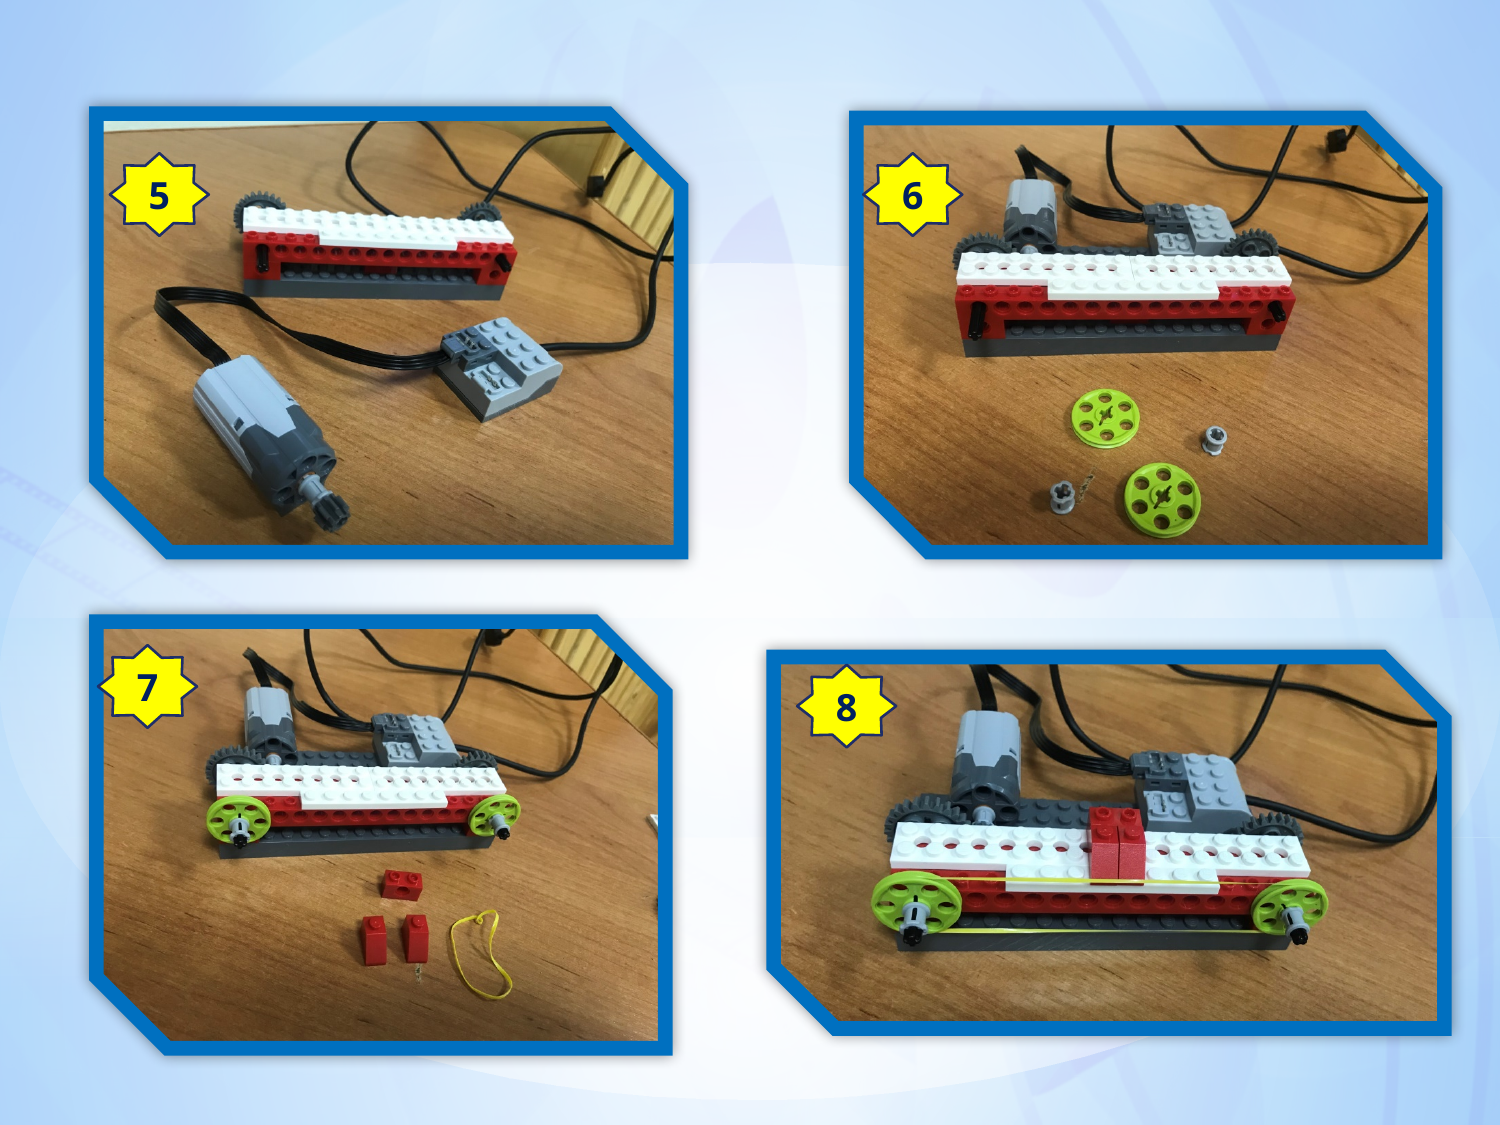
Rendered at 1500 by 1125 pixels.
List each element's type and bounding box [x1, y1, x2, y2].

picture [773, 656, 1445, 1029]
picture [96, 621, 666, 1049]
picture [96, 113, 682, 553]
picture [856, 117, 1436, 553]
